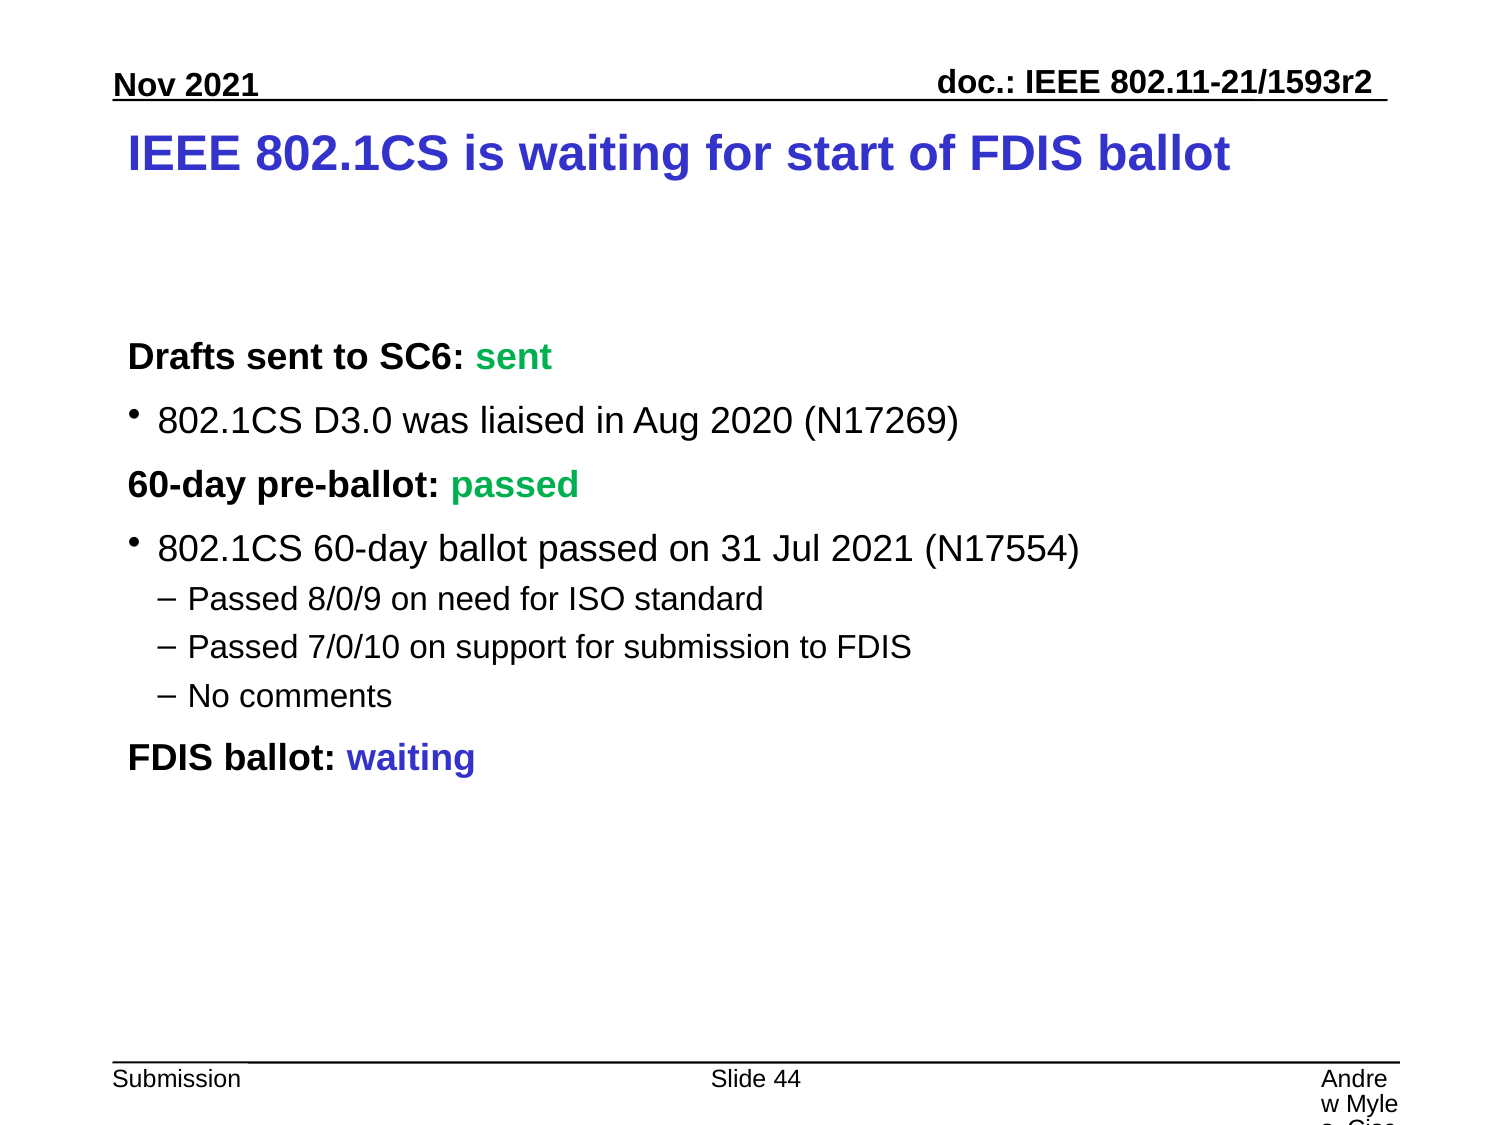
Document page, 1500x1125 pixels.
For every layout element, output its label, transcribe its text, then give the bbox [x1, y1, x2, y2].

slide_number Slide 44 [709, 1061, 803, 1093]
list Drafts sent to SC6: sent 802.1CS D3.0 was liaised in Aug 2020 (N17269) 60-day pre-ballot: passed 802.1CS 60-day ballot passed on 31 Jul 2021 (N17554) Passed 8/0/9 on need for ISO standard Passed 7/0/10 on support for submission to FDIS No comments FDIS ballot: waiting [112, 324, 1388, 1000]
footer Andrew Myles, Cisco [1320, 1061, 1402, 1093]
title IEEE 802.1CS is waiting for start of FDIS ballot [112, 112, 1388, 288]
